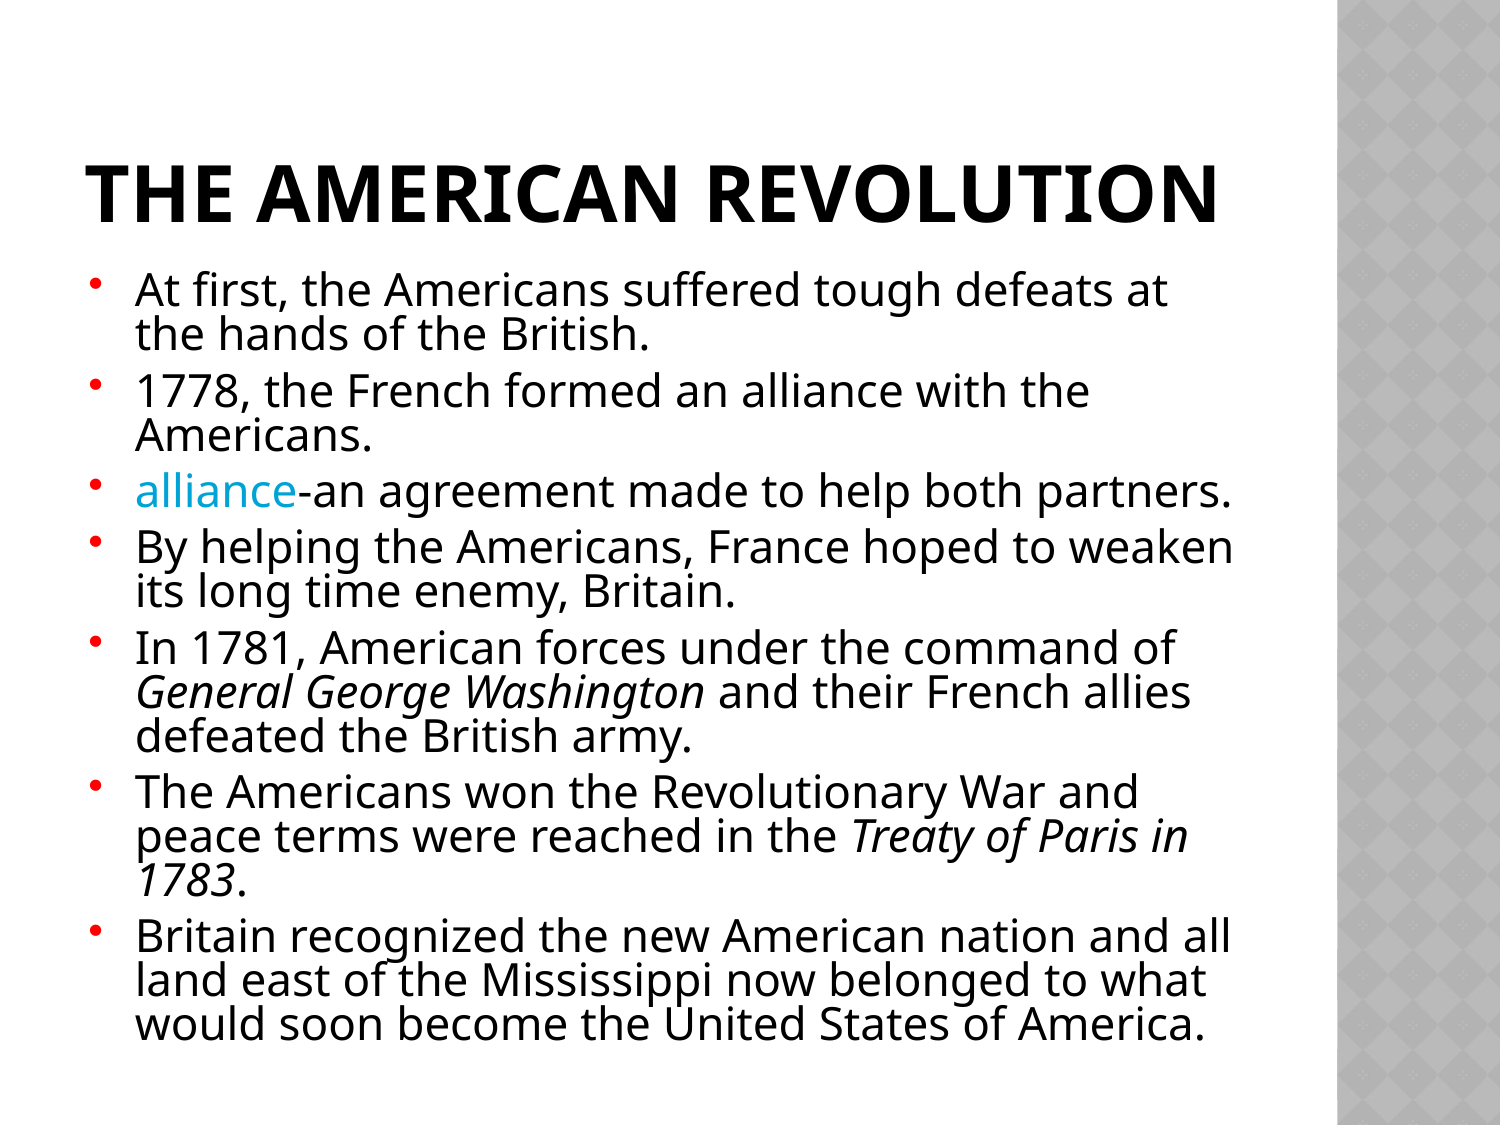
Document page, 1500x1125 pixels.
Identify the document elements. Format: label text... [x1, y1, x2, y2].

list At first, the Americans suffered tough defeats at the hands of the British. 1778, the French formed an alliance with the Americans. alliance-an agreement made to help both partners. By helping the Americans, France hoped to weaken its long time enemy, Britain. In 1781, American forces under the command of General George Washington and their French allies defeated the British army. The Americans won the Revolutionary War and peace terms were reached in the Treaty of Paris in 1783. Britain recognized the new American nation and all land east of the Mississippi now belonged to what would soon become the United States of America. [74, 263, 1263, 1060]
title The American Revolution [77, 50, 1266, 238]
